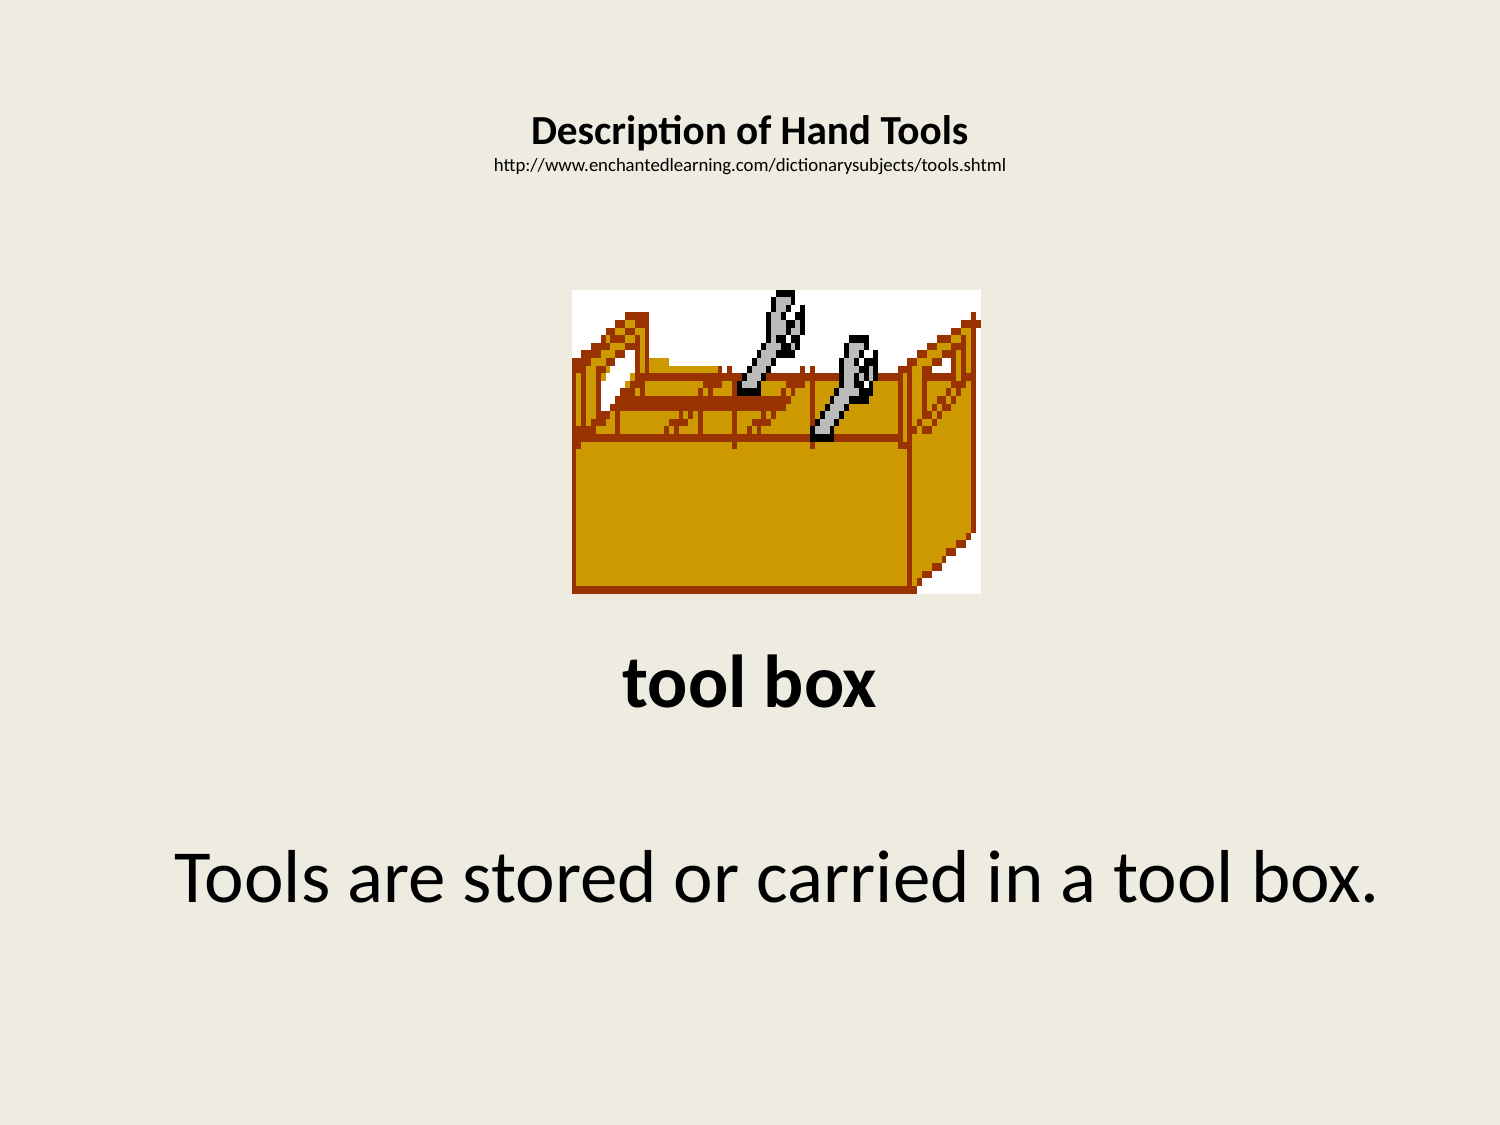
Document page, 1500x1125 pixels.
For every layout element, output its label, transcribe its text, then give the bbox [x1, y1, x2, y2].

title Description of Hand Tools http://www.enchantedlearning.com/dictionarysubjects/tools.shtml [75, 45, 1425, 233]
list tool box Tools are stored or carried in a tool box. [75, 262, 1425, 1005]
picture [572, 290, 982, 594]
